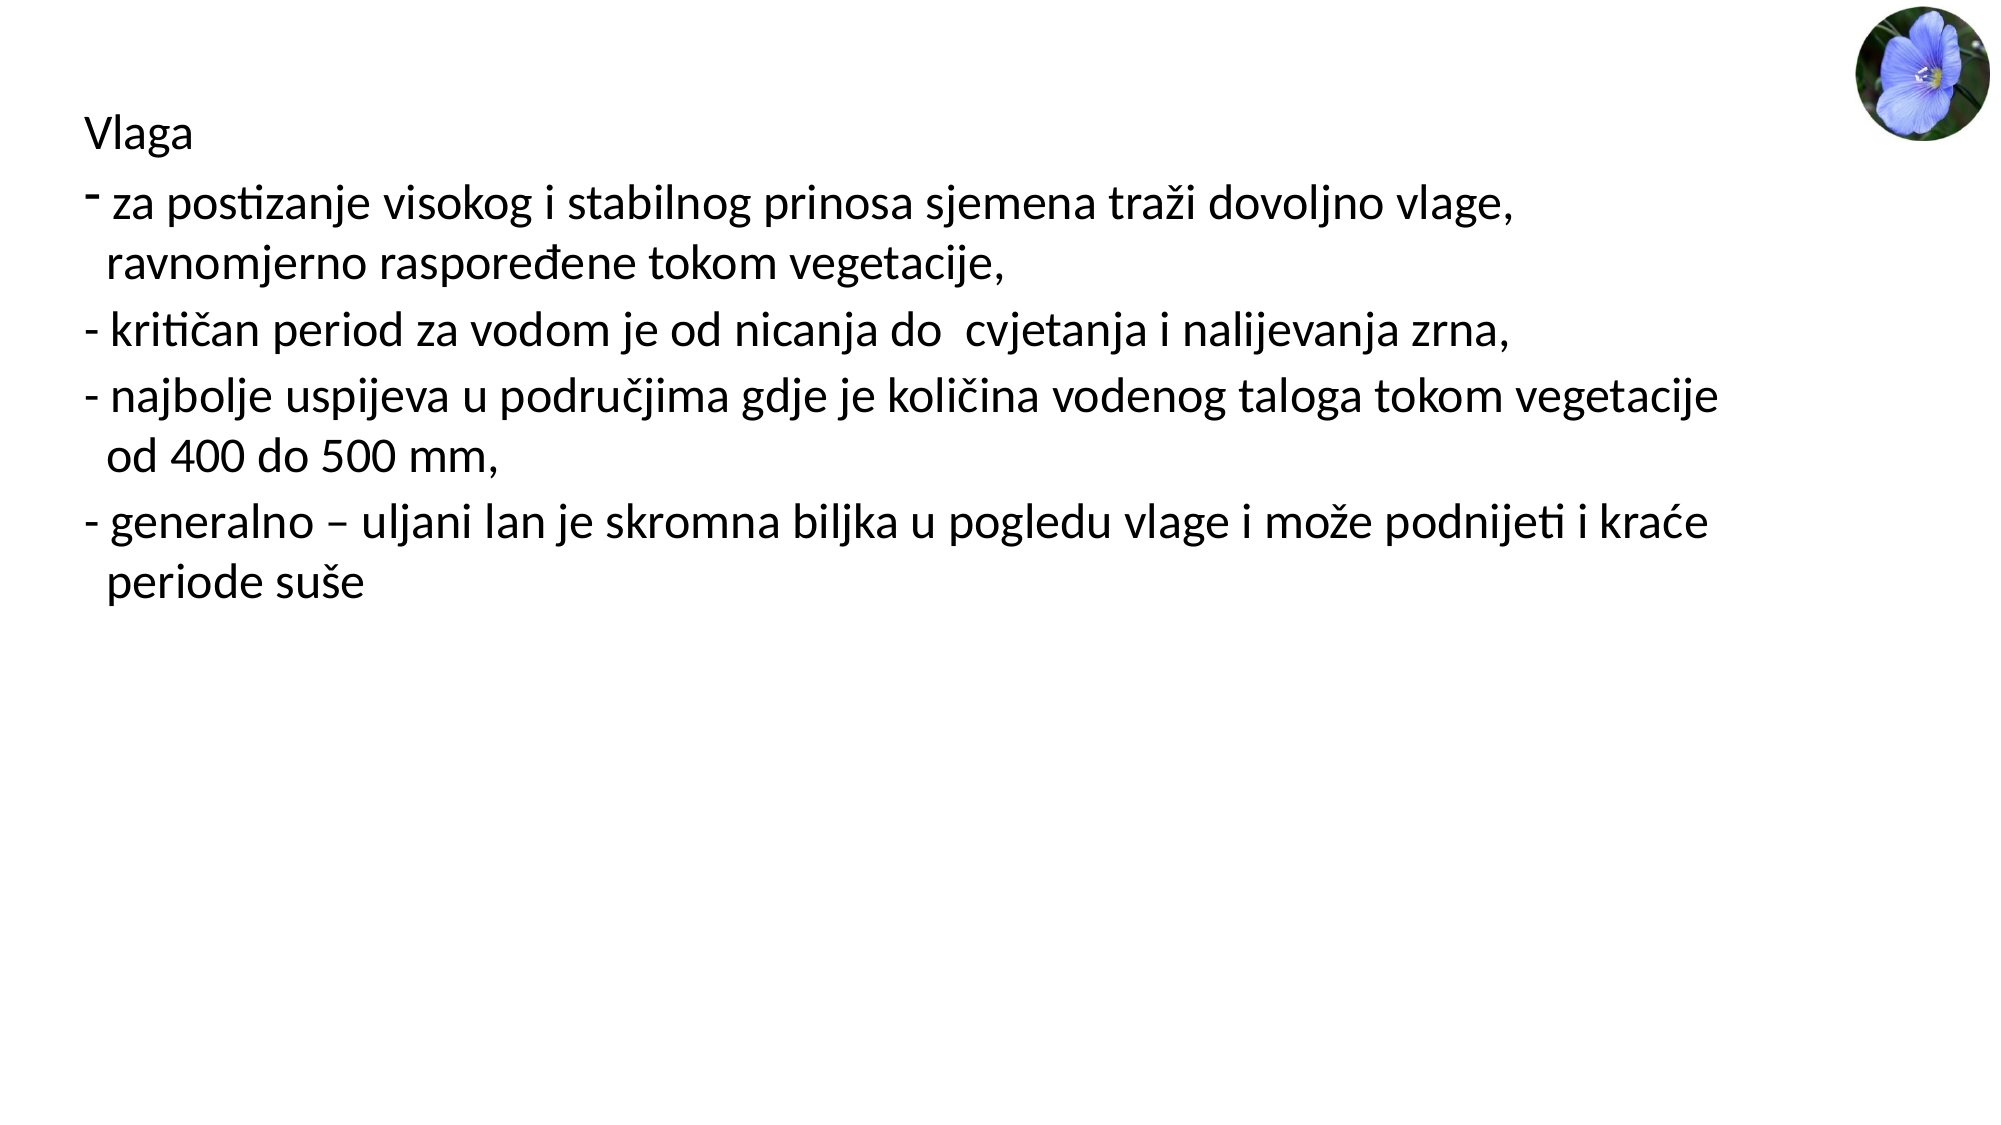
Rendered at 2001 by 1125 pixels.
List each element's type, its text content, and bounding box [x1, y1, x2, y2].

picture [1855, 6, 1991, 142]
text_box Vlaga za postizanje visokog i stabilnog prinosa sjemena traži dovoljno vlage, ravnomjerno raspoređene tokom vegetacije, - kritičan period za vodom je od nicanja do cvjetanja i nalijevanja zrna, - najbolje uspijeva u područjima gdje je količina vodenog taloga tokom vegetacije od 400 do 500 mm, - generalno – uljani lan je skromna biljka u pogledu vlage i može podnijeti i kraće periode suše [69, 92, 1747, 676]
